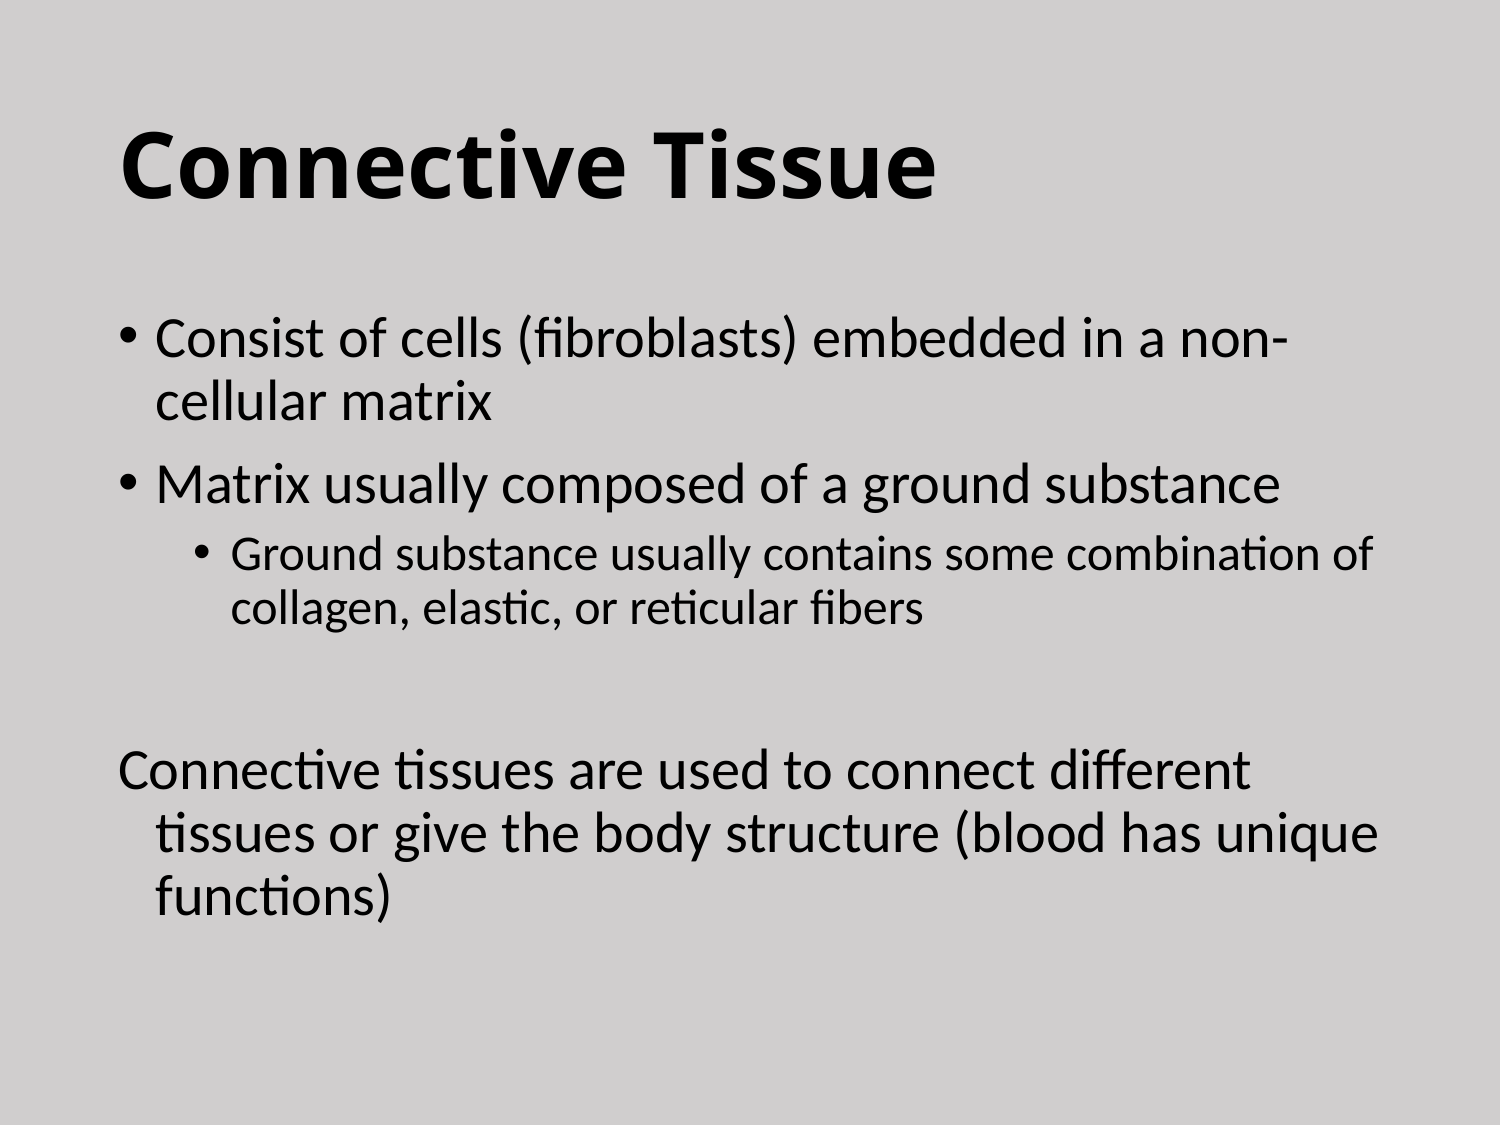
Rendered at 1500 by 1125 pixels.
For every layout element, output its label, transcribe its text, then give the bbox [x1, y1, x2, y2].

list Consist of cells (fibroblasts) embedded in a non-cellular matrix Matrix usually composed of a ground substance Ground substance usually contains some combination of collagen, elastic, or reticular fibers Connective tissues are used to connect different tissues or give the body structure (blood has unique functions) [103, 299, 1397, 1014]
title Connective Tissue [103, 59, 1397, 278]
